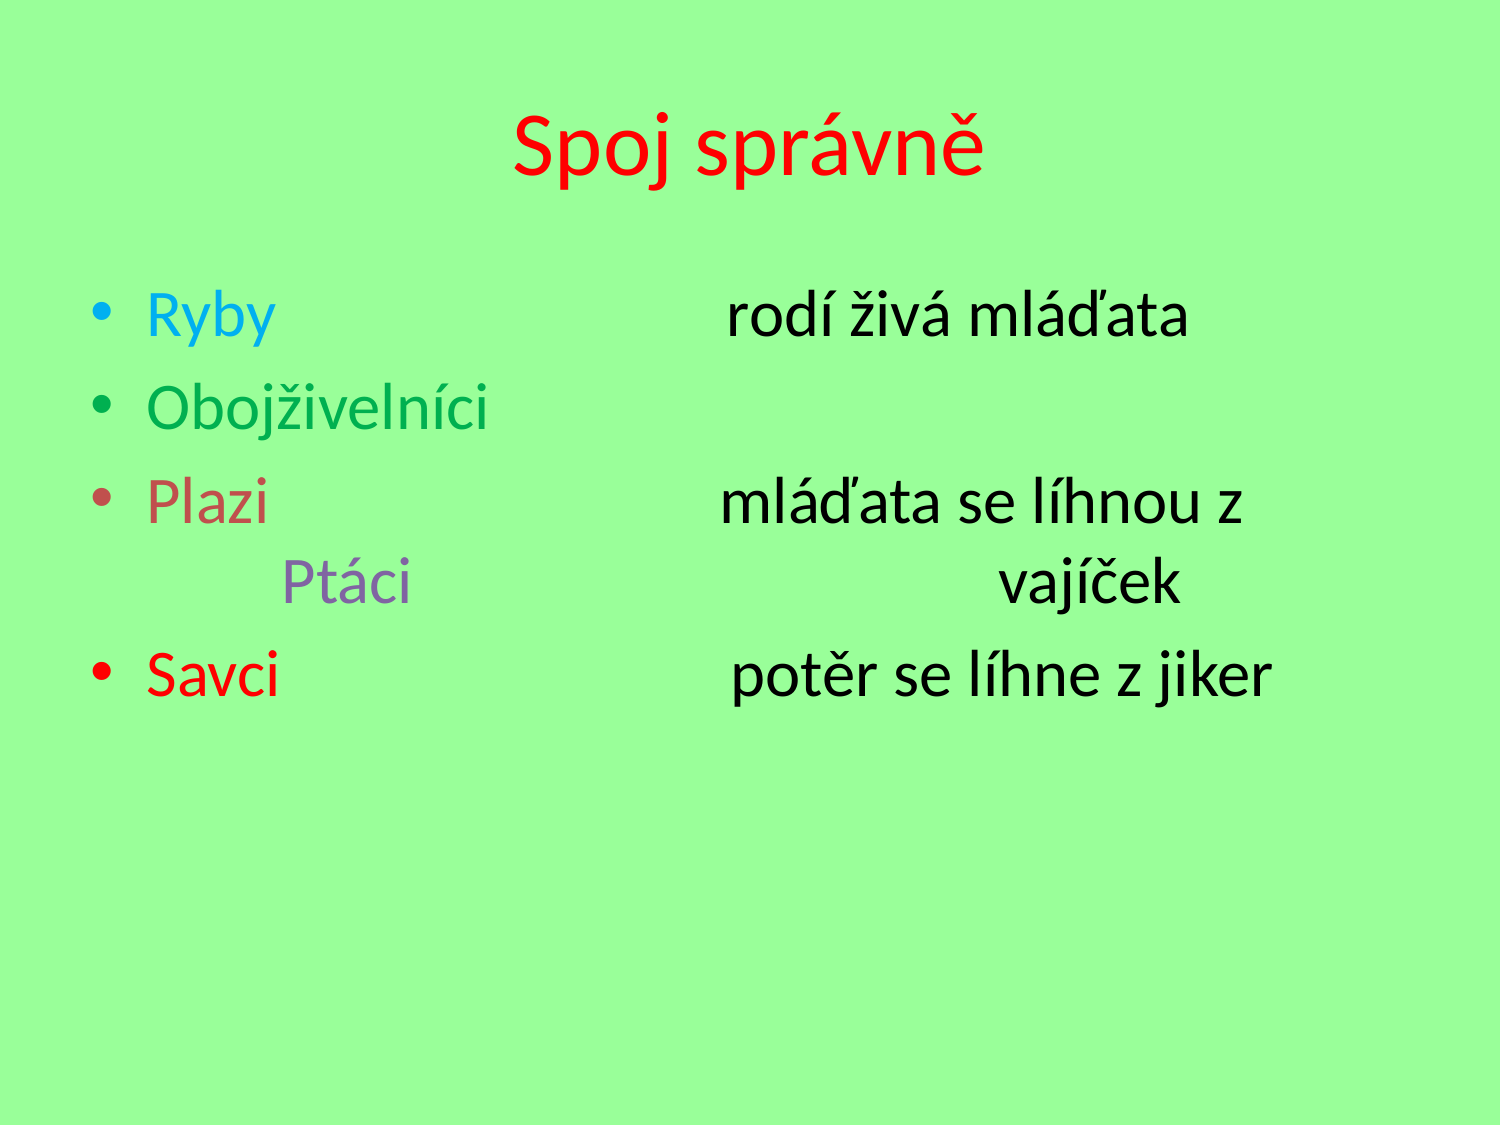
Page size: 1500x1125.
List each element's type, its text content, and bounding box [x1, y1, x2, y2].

list Ryby rodí živá mláďata Obojživelníci Plazi mláďata se líhnou z Ptáci vajíček Savci potěr se líhne z jiker [75, 262, 1425, 1005]
title Spoj správně [75, 45, 1425, 233]
